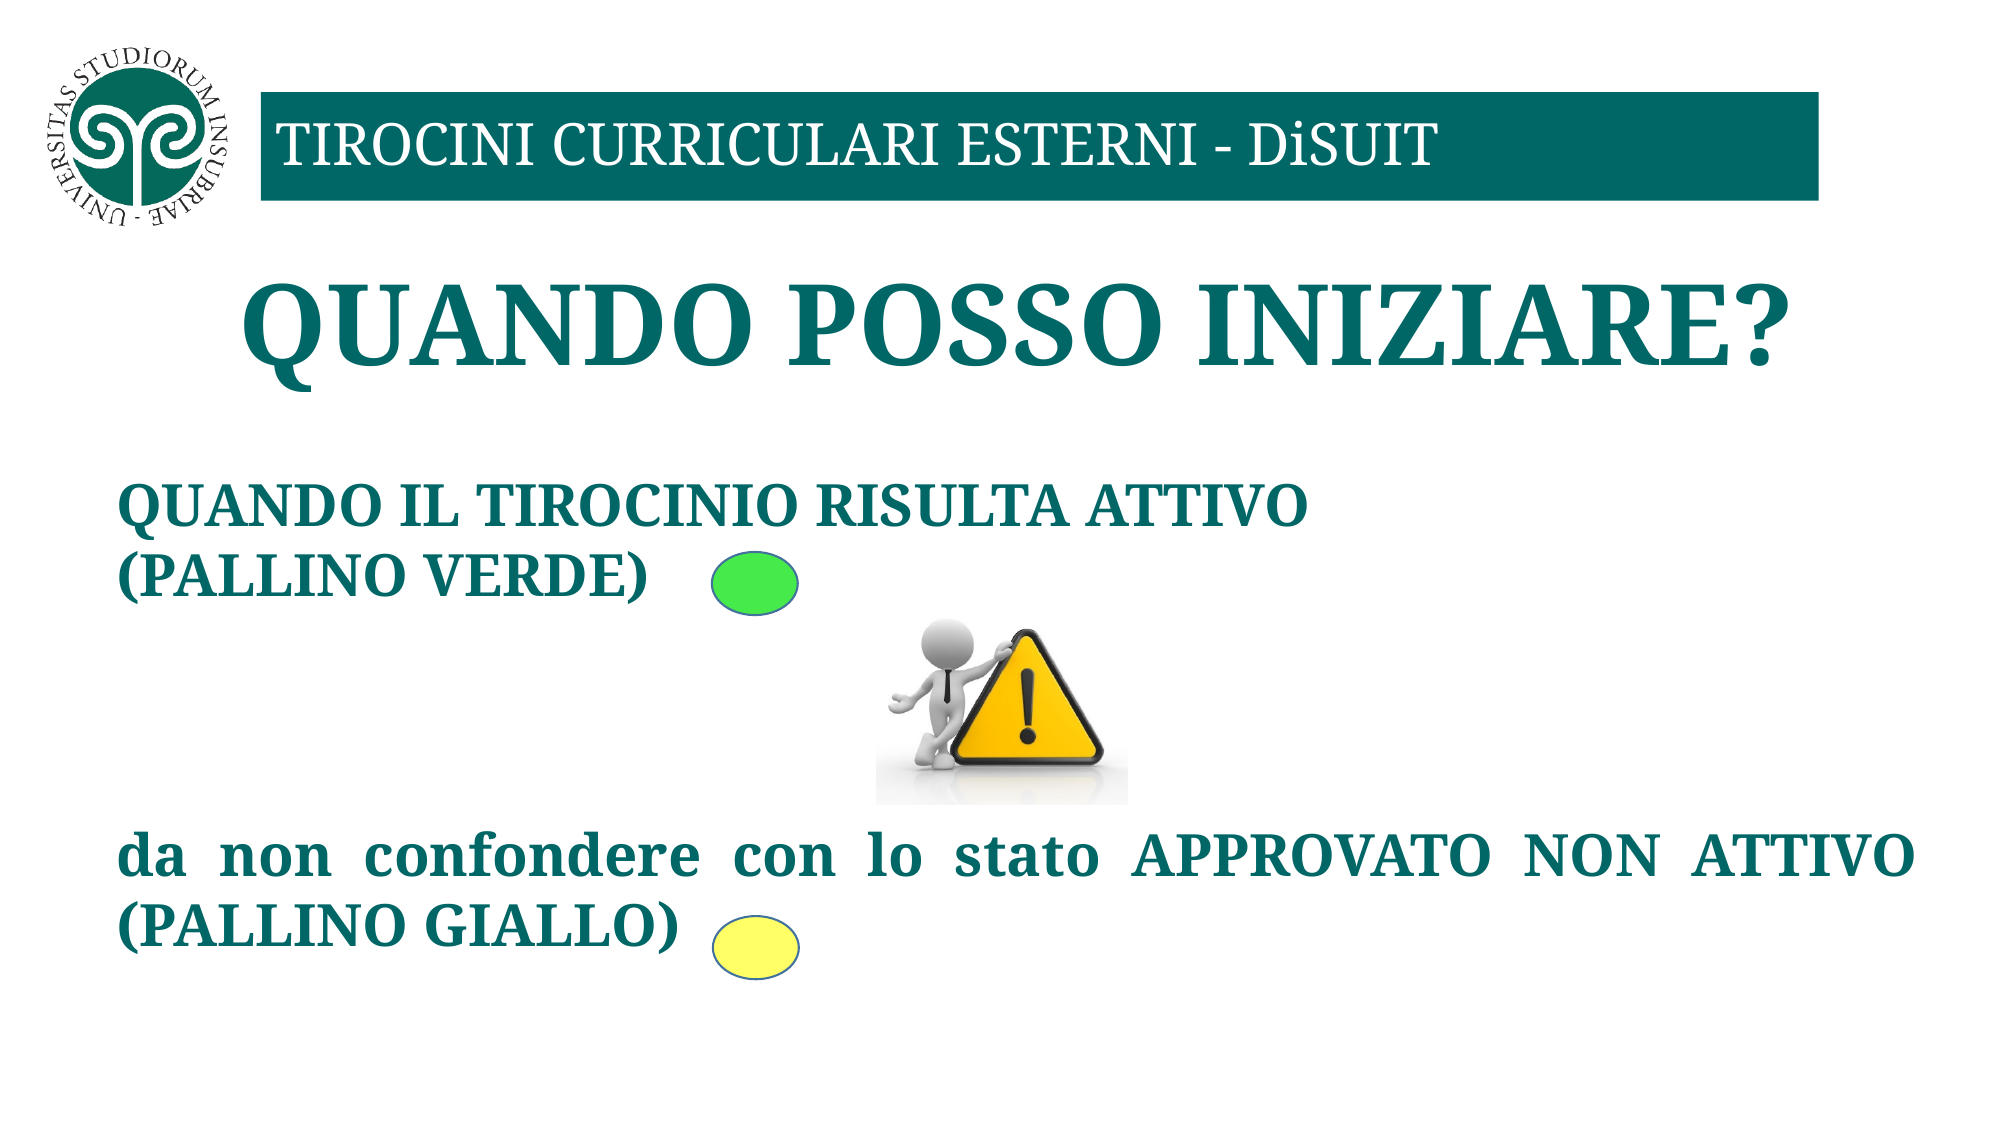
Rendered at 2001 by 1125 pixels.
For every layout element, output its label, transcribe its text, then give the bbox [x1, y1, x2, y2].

text_box QUANDO POSSO INIZIARE? QUANDO IL TIROCINIO RISULTA ATTIVO (PALLINO VERDE) da non confondere con lo stato APPROVATO NON ATTIVO (PALLINO GIALLO) [101, 245, 1933, 1125]
text_box [710, 550, 799, 617]
picture [41, 40, 233, 232]
text_box [711, 915, 800, 981]
picture [875, 599, 1128, 805]
title TIROCINI CURRICULARI ESTERNI - DiSUIT [260, 92, 1819, 201]
